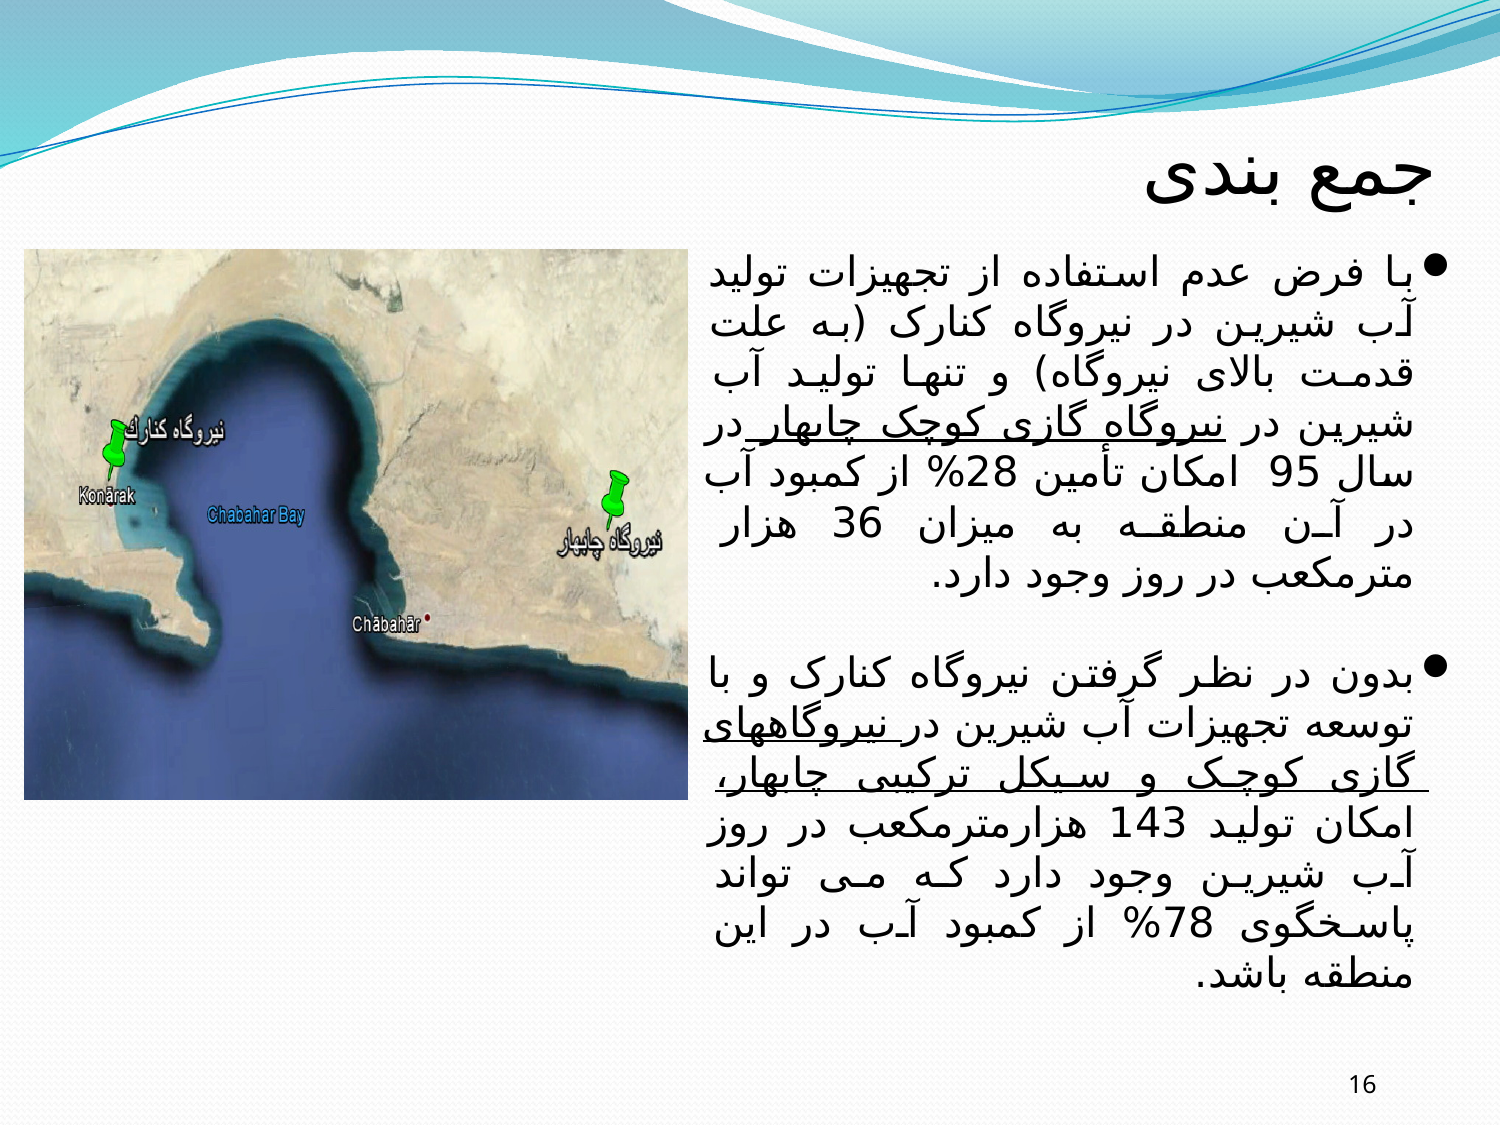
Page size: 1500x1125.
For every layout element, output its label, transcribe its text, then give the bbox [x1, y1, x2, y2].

title جمع بندی [87, 87, 1438, 210]
table_cell [687, 253, 693, 810]
list با فرض عدم استفاده از تجهیزات تولید آب شیرین در نیروگاه کنارک (به علت قدمت بالای نیروگاه) و تنها تولید آب شیرین در نیروگاه گازی کوچک چابهار در سال 95 امکان تأمین 28% از کمبود آب در آن منطقه به میزان 36 هزار مترمکعب در روز وجود دارد. بدون در نظر گرفتن نیروگاه کنارک و با توسعه تجهیزات آب شیرین در نیروگاههای گازی کوچک و سیکل ترکیبی چابهار، امکان تولید 143 هزارمترمکعب در روز آب شیرین وجود دارد که می تواند پاسخگوی 78% از کمبود آب در این منطقه باشد. [687, 237, 1475, 1043]
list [24, 249, 688, 801]
slide_number 16 [1299, 1042, 1425, 1103]
